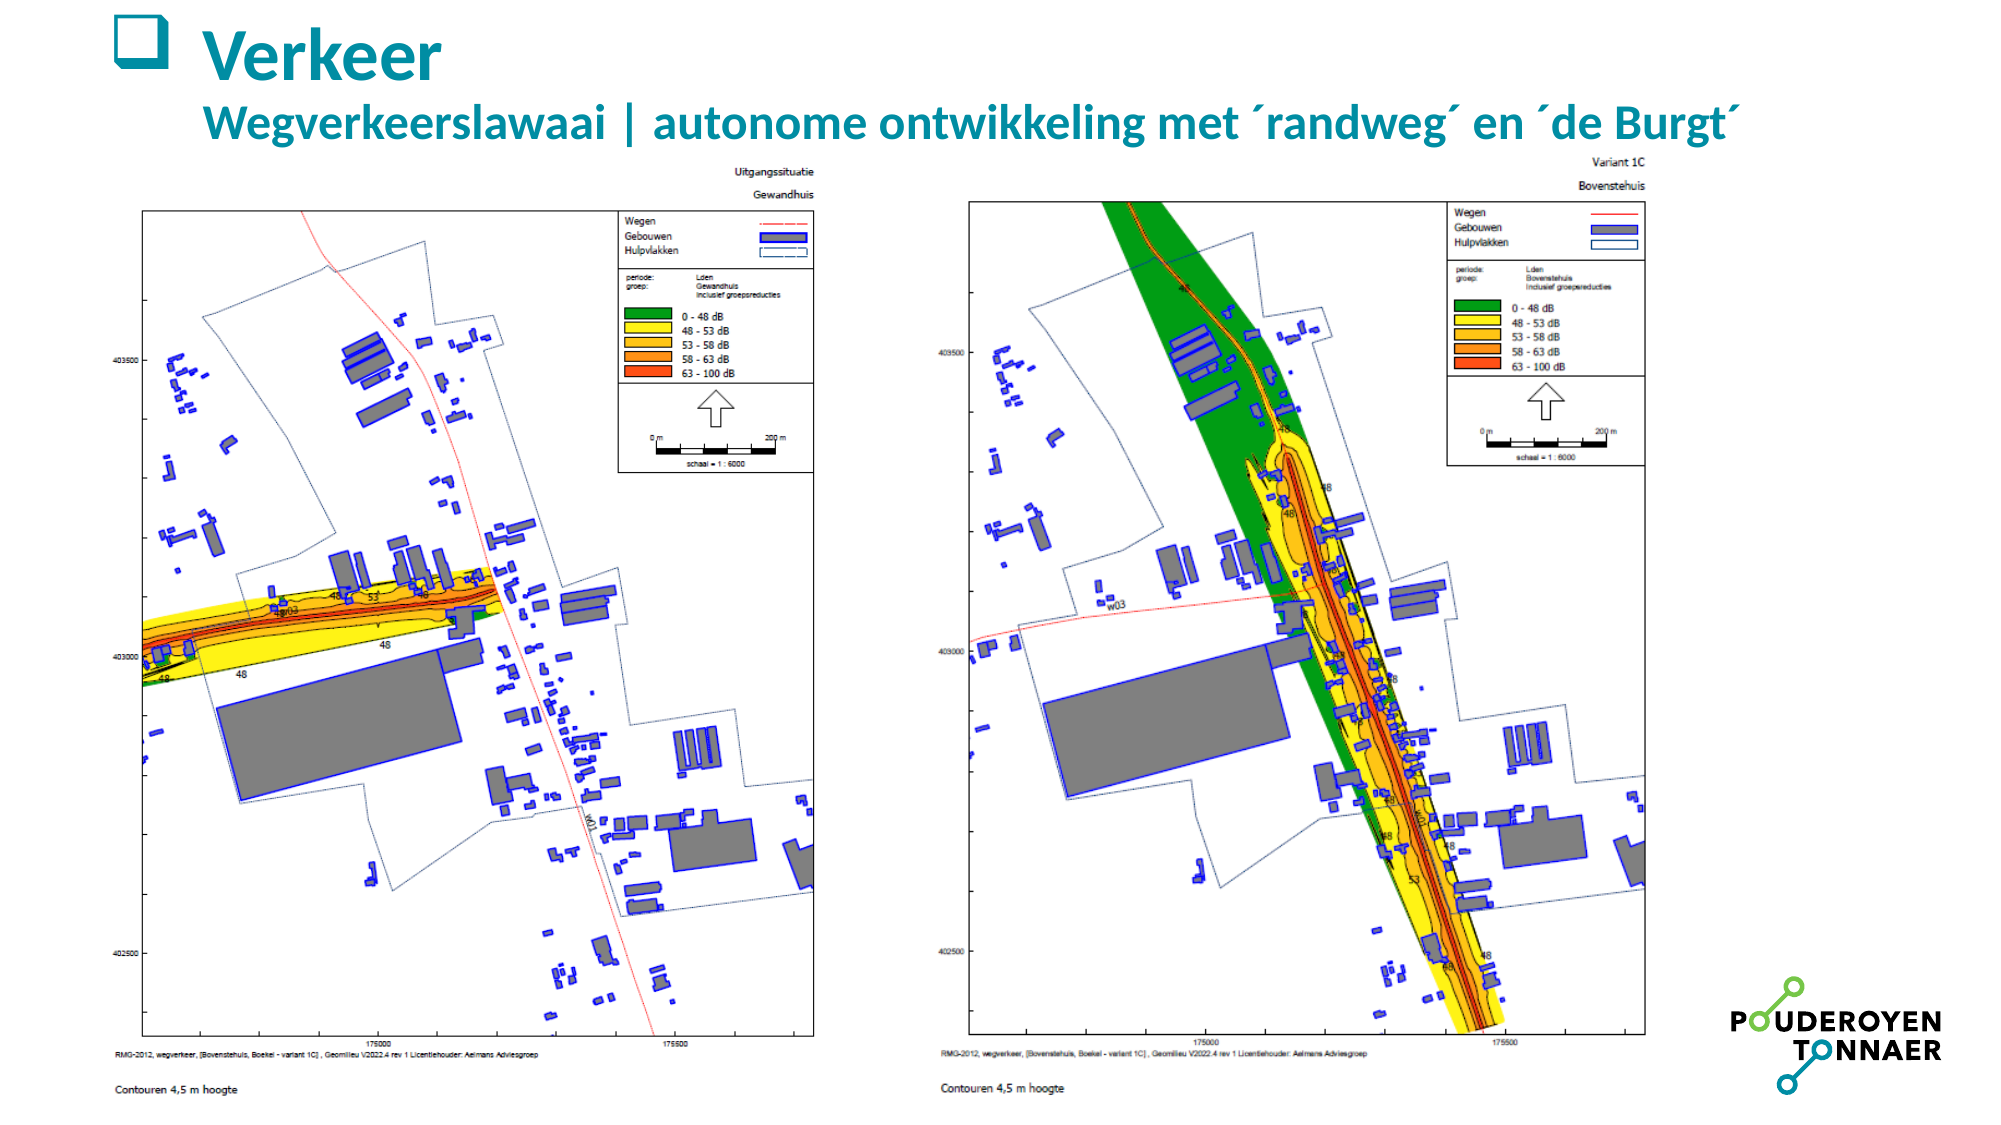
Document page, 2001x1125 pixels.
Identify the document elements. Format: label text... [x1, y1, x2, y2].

title Verkeer Wegverkeerslawaai | autonome ontwikkeling met ´randweg´ en ´de Burgt´ [108, 15, 1894, 169]
picture [935, 149, 1652, 1100]
picture [108, 157, 824, 1100]
